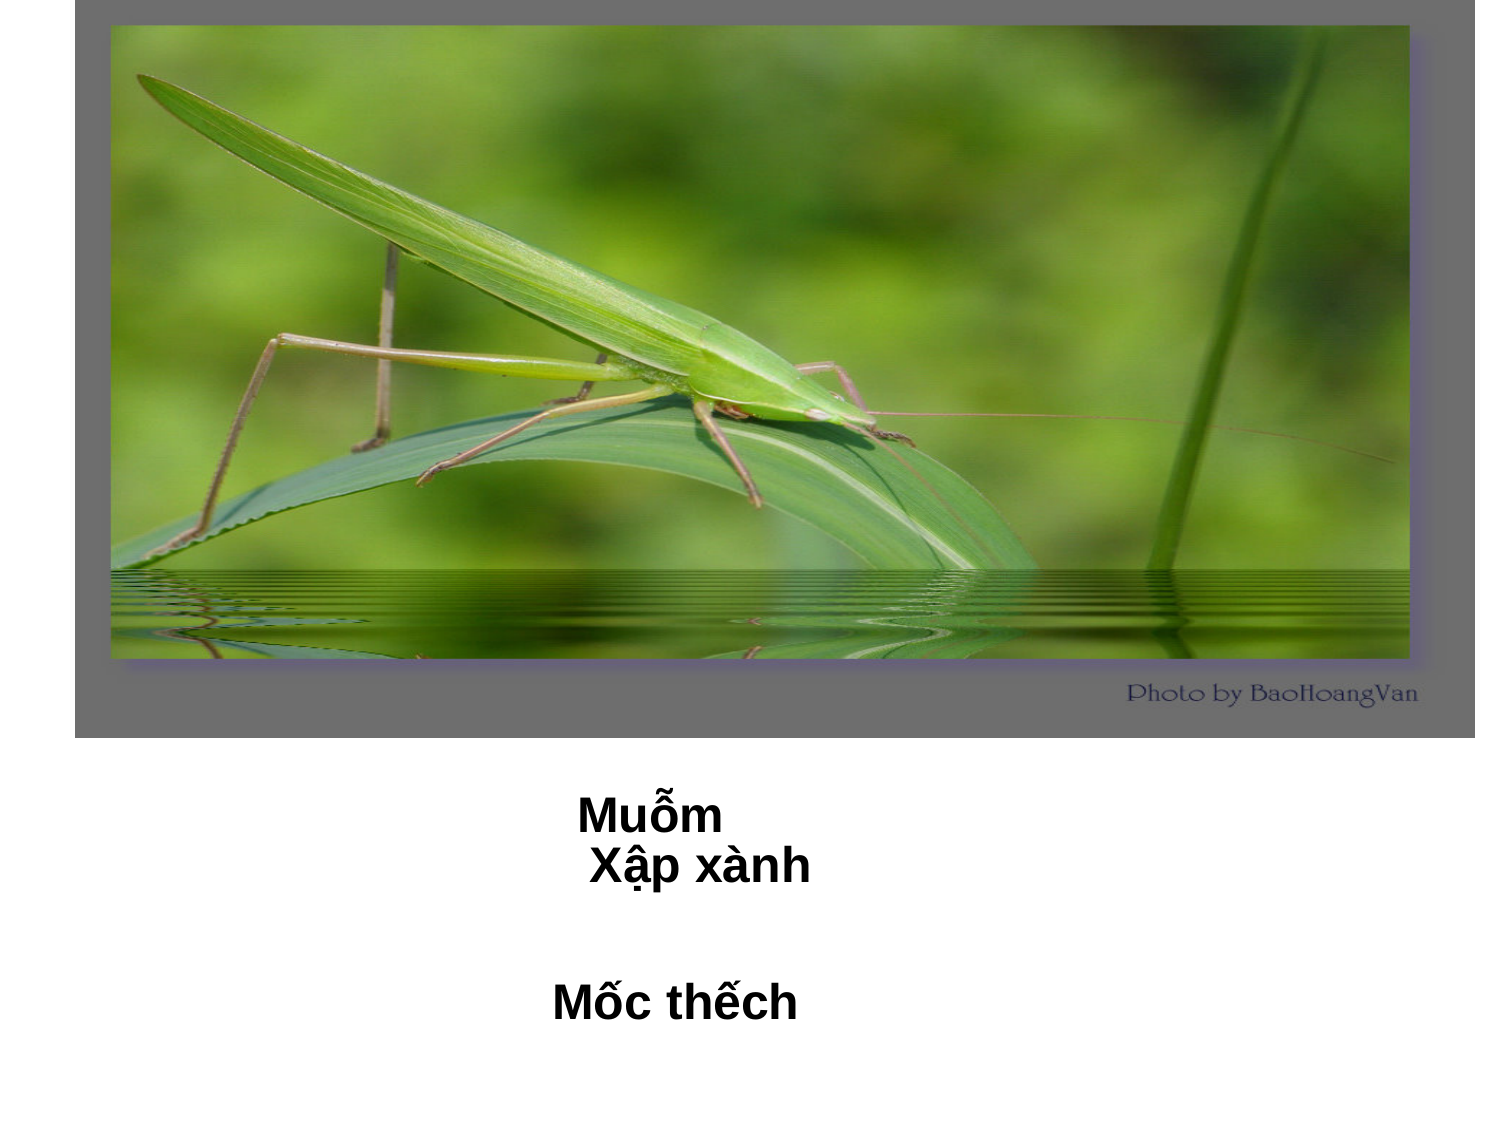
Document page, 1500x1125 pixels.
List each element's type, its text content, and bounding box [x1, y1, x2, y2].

picture [74, 0, 1476, 738]
text_box Mốc thếch [537, 962, 1125, 1038]
text_box Xập xành [574, 824, 1162, 900]
text_box Muỗm [562, 774, 1150, 850]
